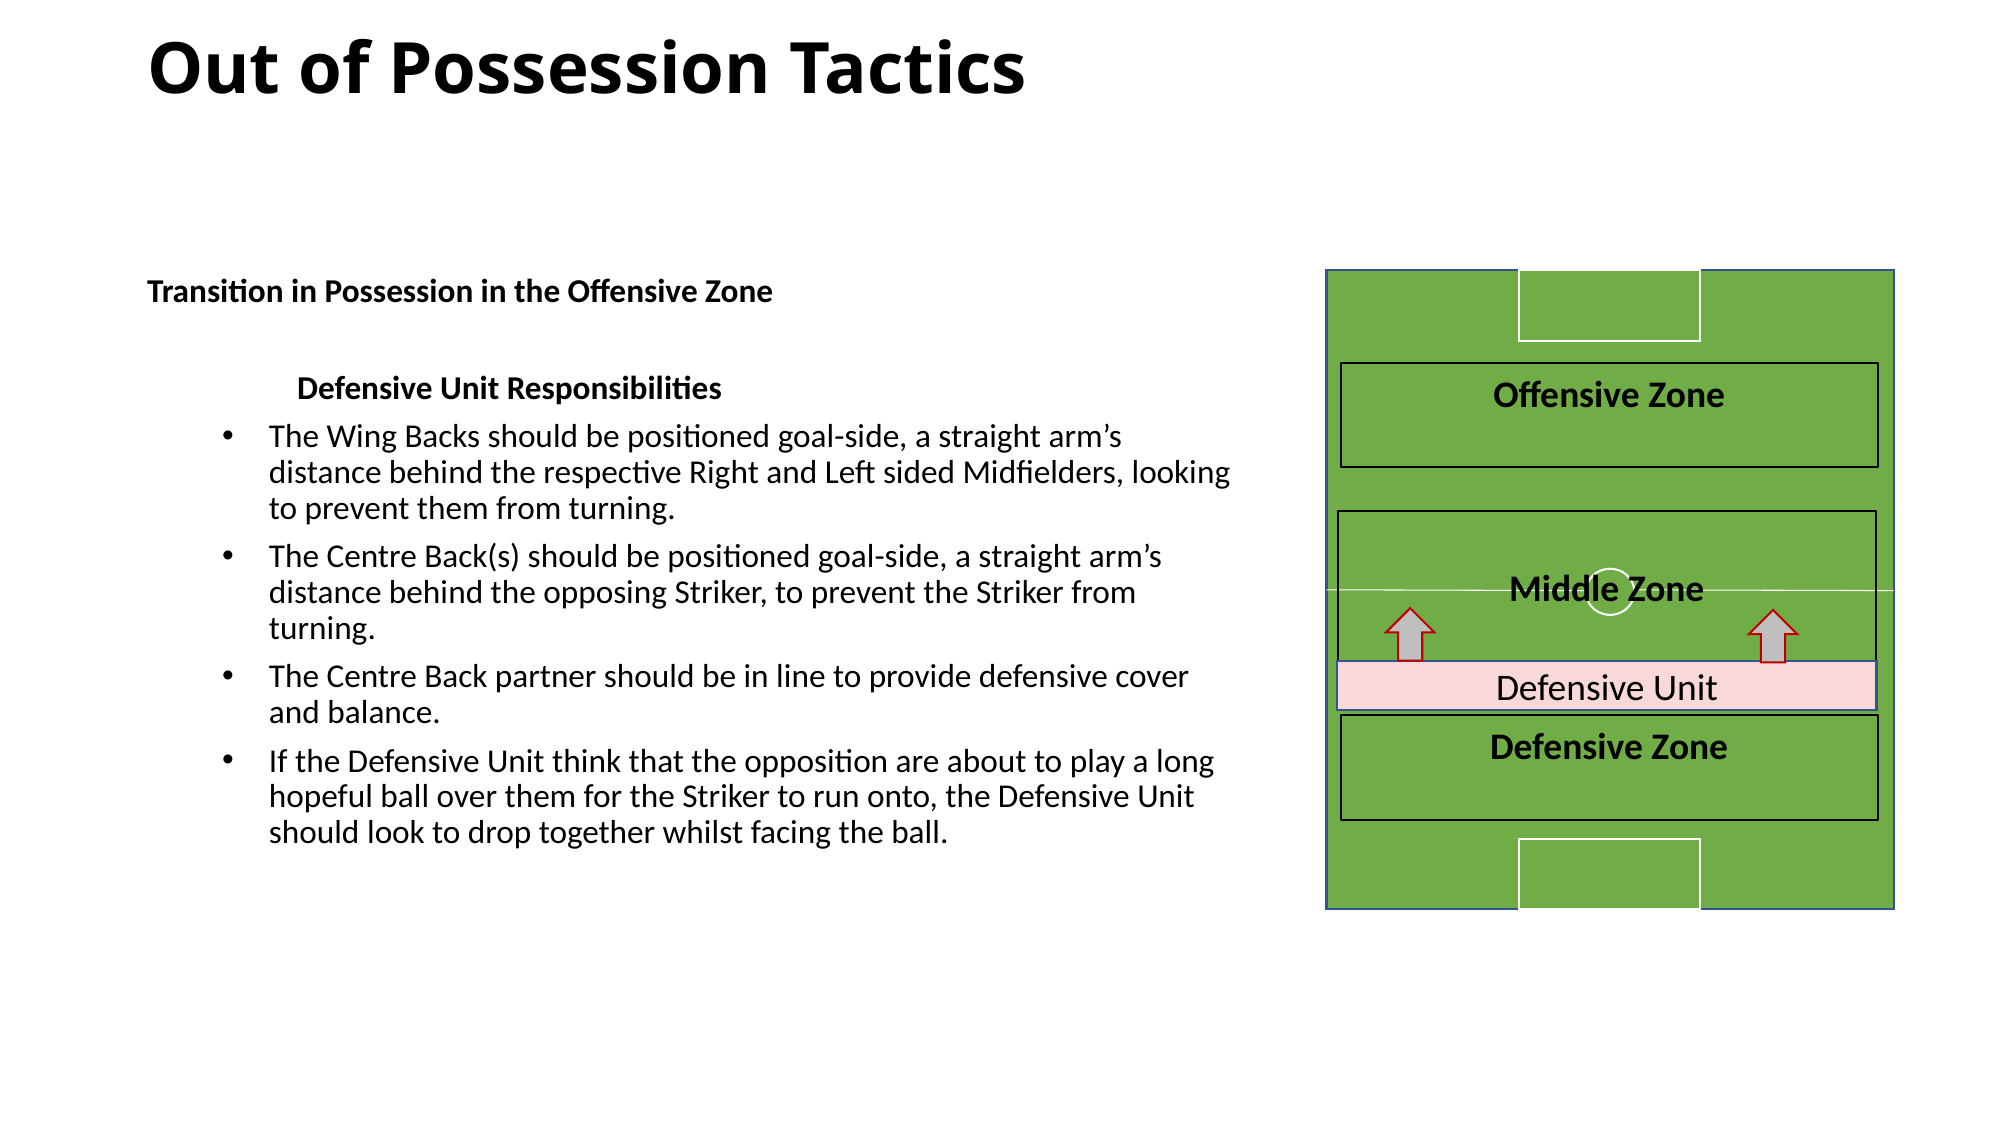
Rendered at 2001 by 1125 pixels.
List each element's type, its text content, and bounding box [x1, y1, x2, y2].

text_box Defensive Unit [1336, 660, 1878, 711]
text_box Middle Zone [1338, 511, 1876, 660]
text_box [1383, 606, 1437, 662]
text_box Offensive Zone [1340, 362, 1879, 468]
text_box [1518, 838, 1701, 910]
text_box [1518, 269, 1701, 342]
text_box [1325, 269, 1895, 910]
title Out of Possession Tactics [132, 17, 1054, 95]
text_box Transition in Possession in the Offensive Zone Defensive Unit Responsibilities The Wing Backs should be positioned goal-side, a straight arm’s distance behind the respective Right and Left sided Midfielders, looking to prevent them from turning. The Centre Back(s) should be positioned goal-side, a straight arm’s distance behind the opposing Striker, to prevent the Striker from turning. The Centre Back partner should be in line to provide defensive cover and balance. If the Defensive Unit think that the opposition are about to play a long hopeful ball over them for the Striker to run onto, the Defensive Unit should look to drop together whilst facing the ball. [131, 95, 1249, 1030]
text_box Defensive Zone [1340, 715, 1879, 820]
text_box [1746, 608, 1800, 664]
